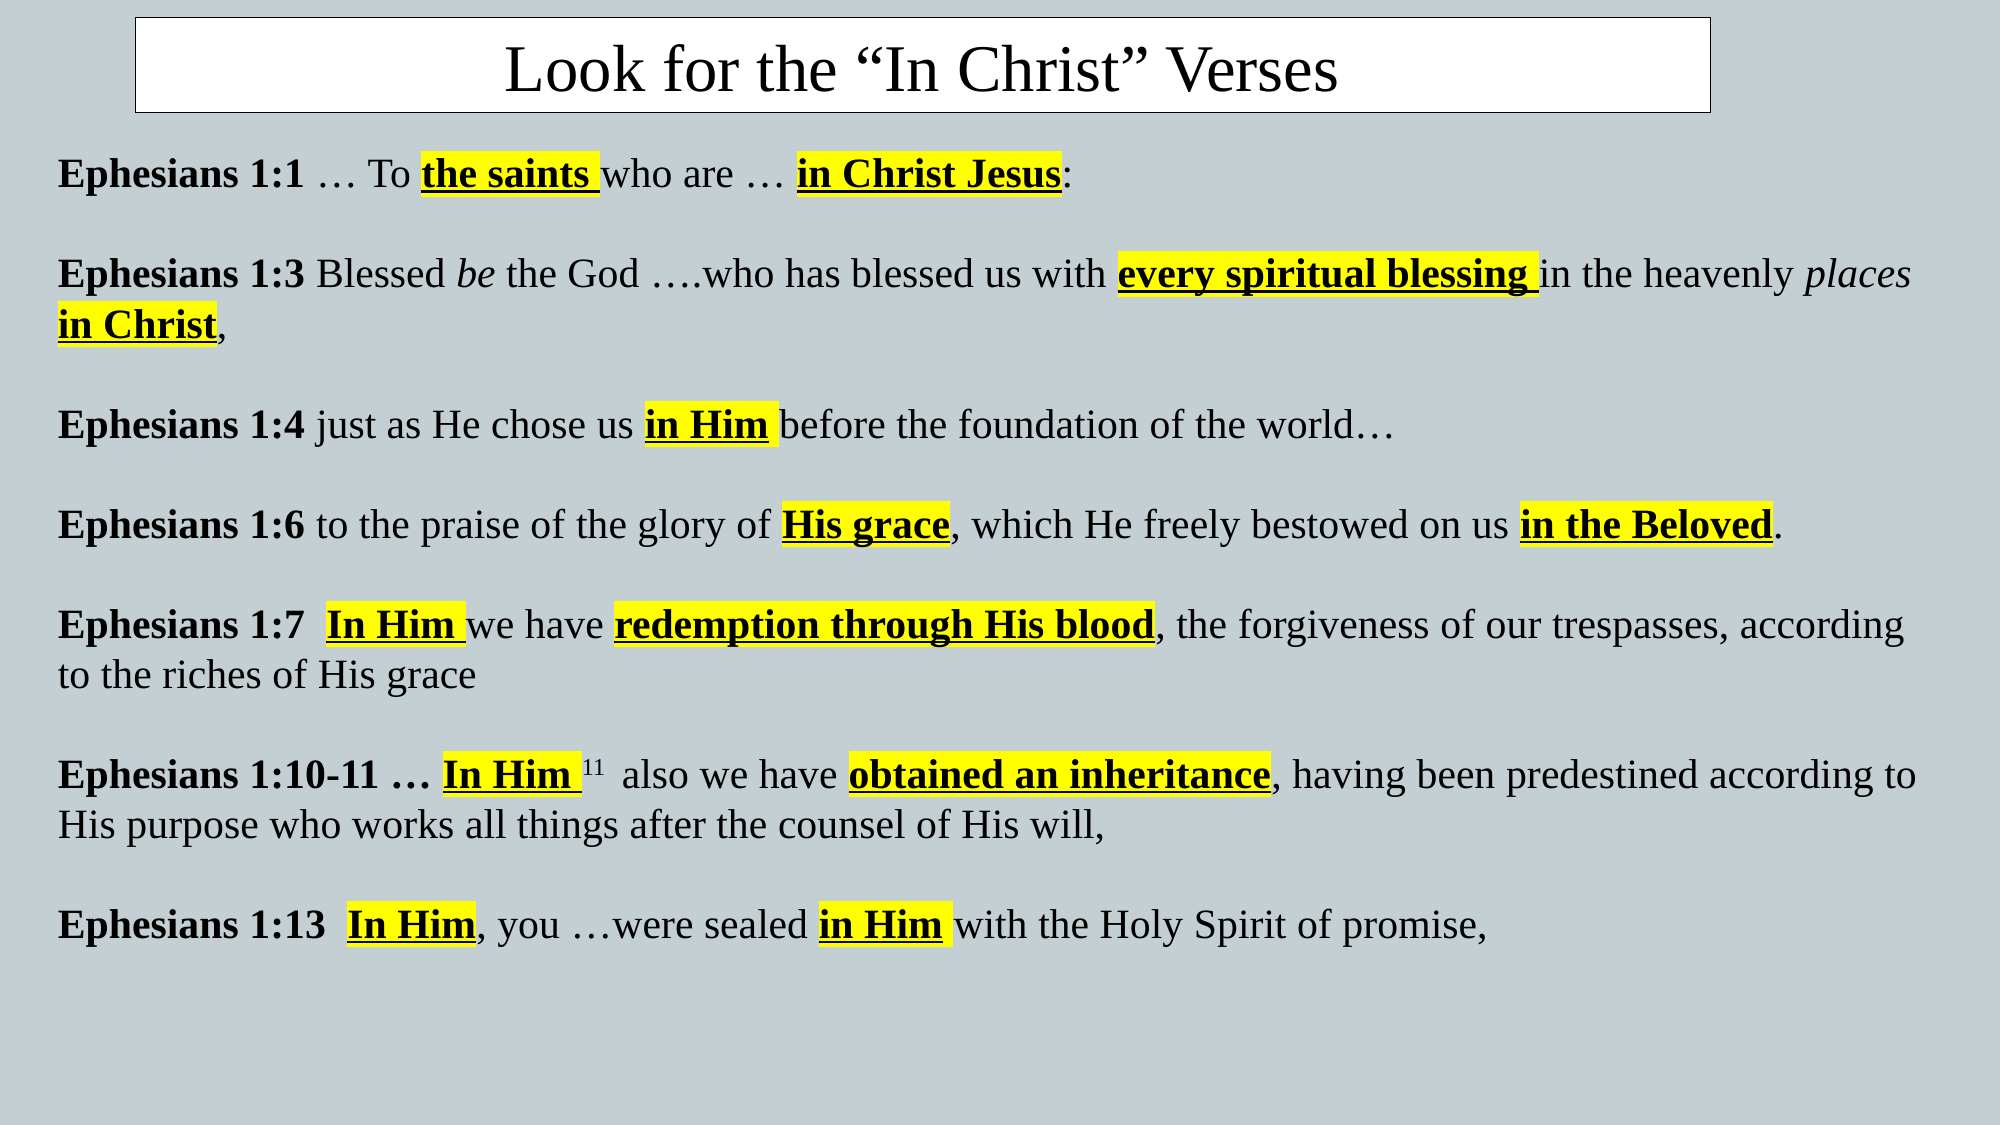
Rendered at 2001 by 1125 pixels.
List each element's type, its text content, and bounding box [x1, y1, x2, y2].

text_box Look for the “In Christ” Verses [135, 17, 1711, 113]
text_box Ephesians 1:1 … To the saints who are … in Christ Jesus: Ephesians 1:3 Blessed be the God ….who has blessed us with every spiritual blessing in the heavenly places in Christ, Ephesians 1:4 just as He chose us in Him before the foundation of the world… Ephesians 1:6 to the praise of the glory of His grace, which He freely bestowed on us in the Beloved. Ephesians 1:7 In Him we have redemption through His blood, the forgiveness of our trespasses, according to the riches of His grace Ephesians 1:10-11 … In Him 11 also we have obtained an inheritance, having been predestined according to His purpose who works all things after the counsel of His will, Ephesians 1:13 In Him, you …were sealed in Him with the Holy Spirit of promise, [43, 138, 1954, 954]
